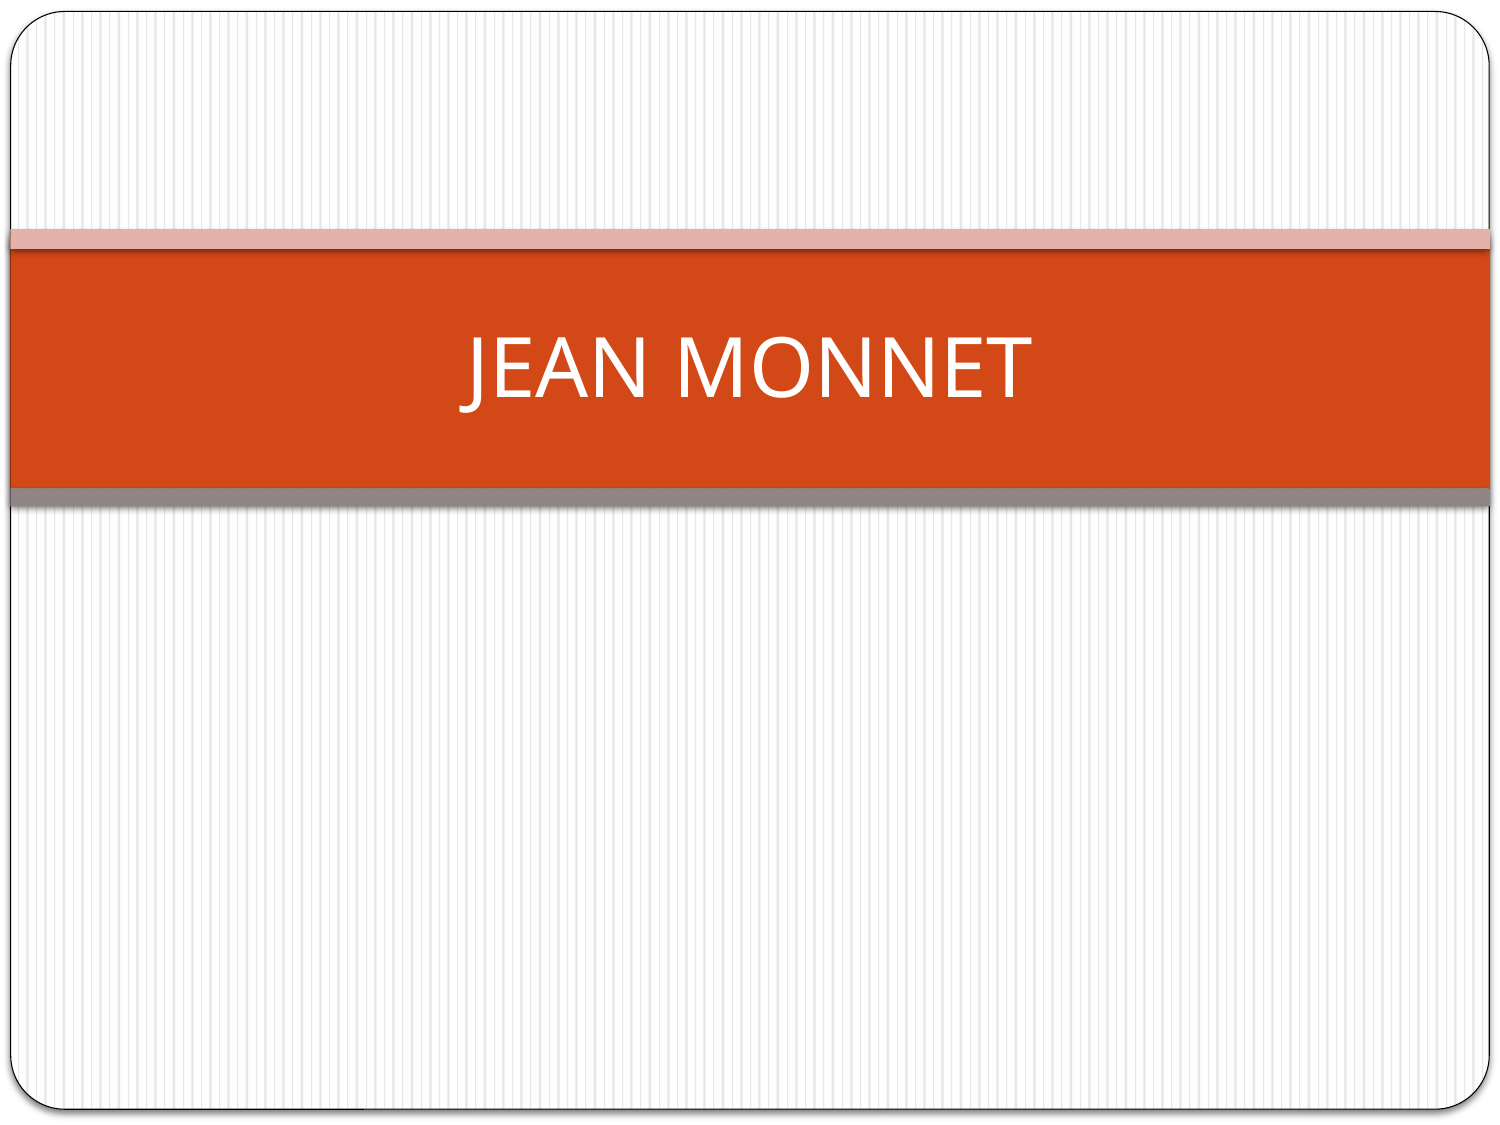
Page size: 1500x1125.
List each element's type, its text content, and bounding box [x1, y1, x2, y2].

title JEAN MONNET [75, 247, 1425, 489]
